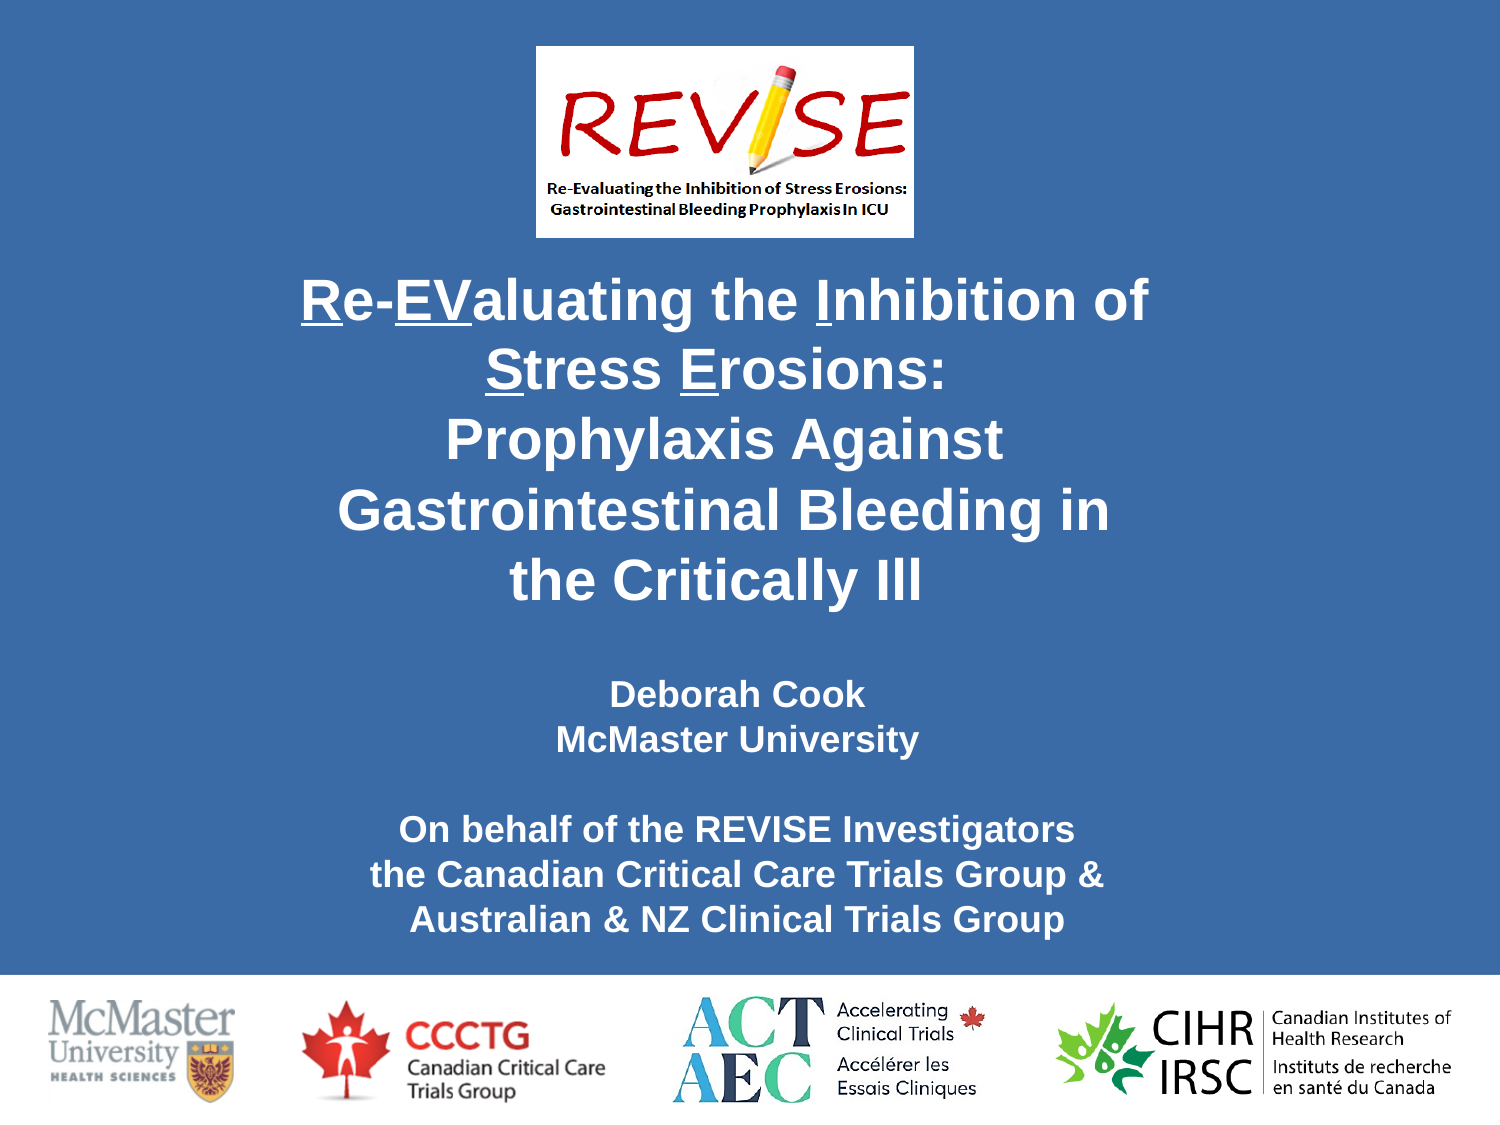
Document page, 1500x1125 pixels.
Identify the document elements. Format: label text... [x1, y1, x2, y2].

subtitle Re-EValuating the Inhibition of Stress Erosions: Prophylaxis Against Gastrointestinal Bleeding in the Critically Ill [300, 261, 1150, 616]
picture [536, 46, 914, 239]
text_box Deborah Cook McMaster University On behalf of the REVISE Investigators the Canadian Critical Care Trials Group & Australian & NZ Clinical Trials Group [37, 662, 1438, 948]
picture [300, 999, 606, 1104]
picture [1050, 998, 1468, 1103]
picture [48, 1000, 235, 1104]
picture [672, 996, 985, 1103]
